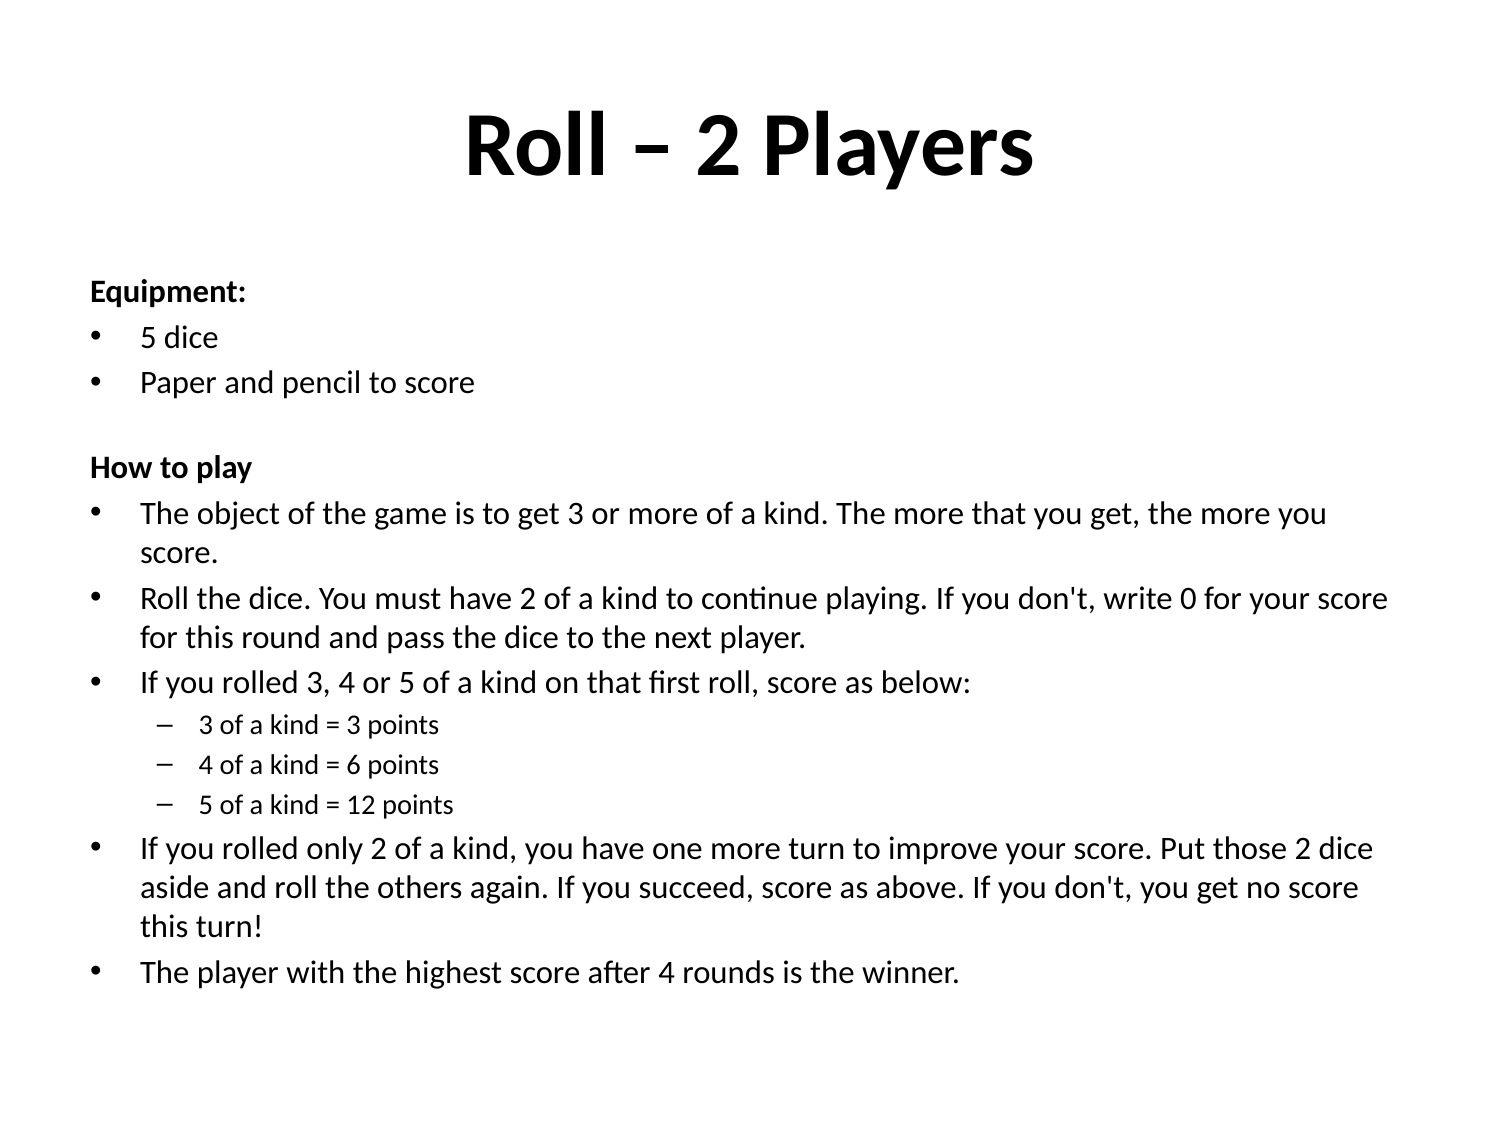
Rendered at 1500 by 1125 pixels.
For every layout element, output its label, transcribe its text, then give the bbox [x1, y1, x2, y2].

list Equipment: 5 dice Paper and pencil to score How to play The object of the game is to get 3 or more of a kind. The more that you get, the more you score. Roll the dice. You must have 2 of a kind to continue playing. If you don't, write 0 for your score for this round and pass the dice to the next player. If you rolled 3, 4 or 5 of a kind on that first roll, score as below: 3 of a kind = 3 points 4 of a kind = 6 points 5 of a kind = 12 points If you rolled only 2 of a kind, you have one more turn to improve your score. Put those 2 dice aside and roll the others again. If you succeed, score as above. If you don't, you get no score this turn! The player with the highest score after 4 rounds is the winner. [75, 262, 1425, 1005]
title Roll – 2 Players [75, 45, 1425, 233]
